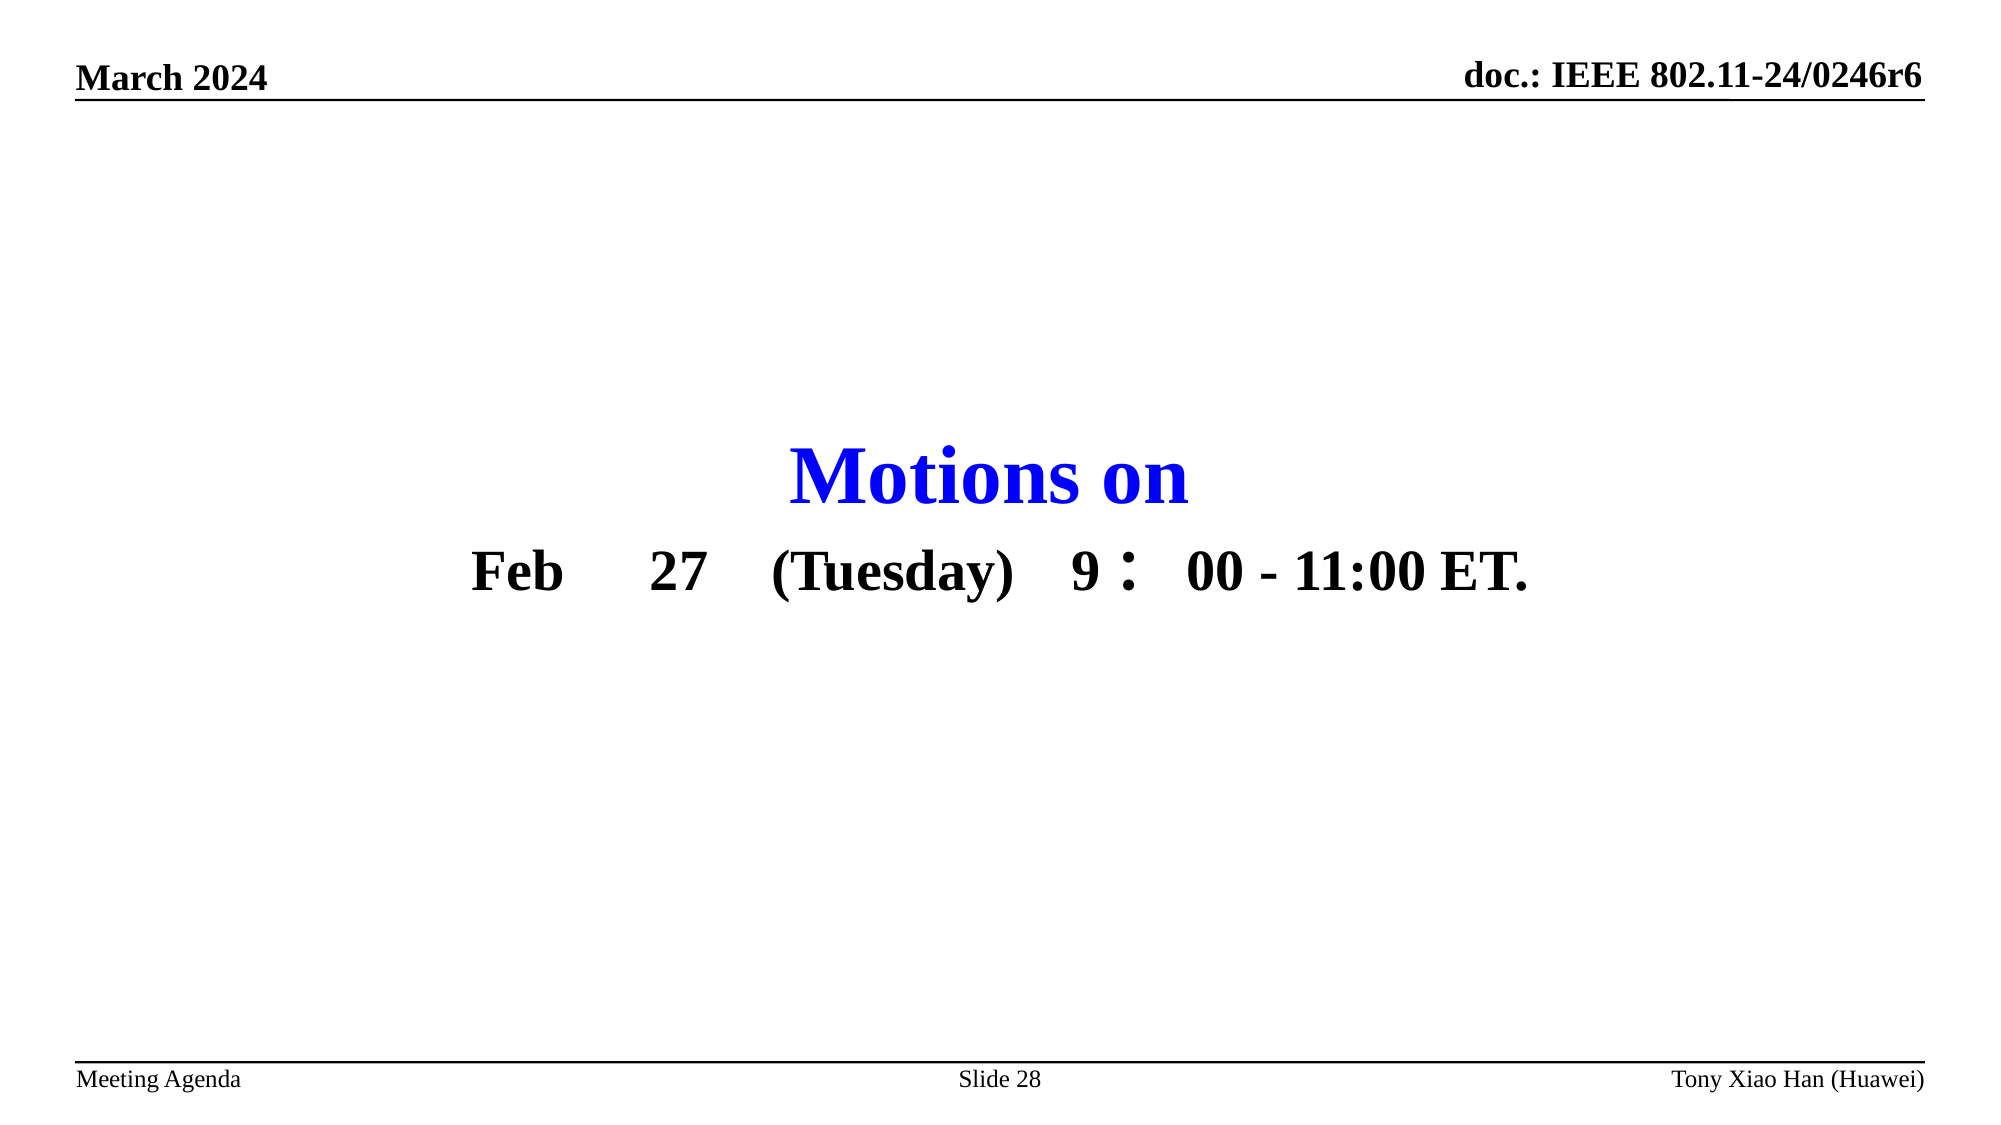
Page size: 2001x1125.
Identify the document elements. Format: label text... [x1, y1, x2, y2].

text_box Motions on Feb 27 (Tuesday) 9：00 - 11:00 ET. [362, 412, 1638, 950]
